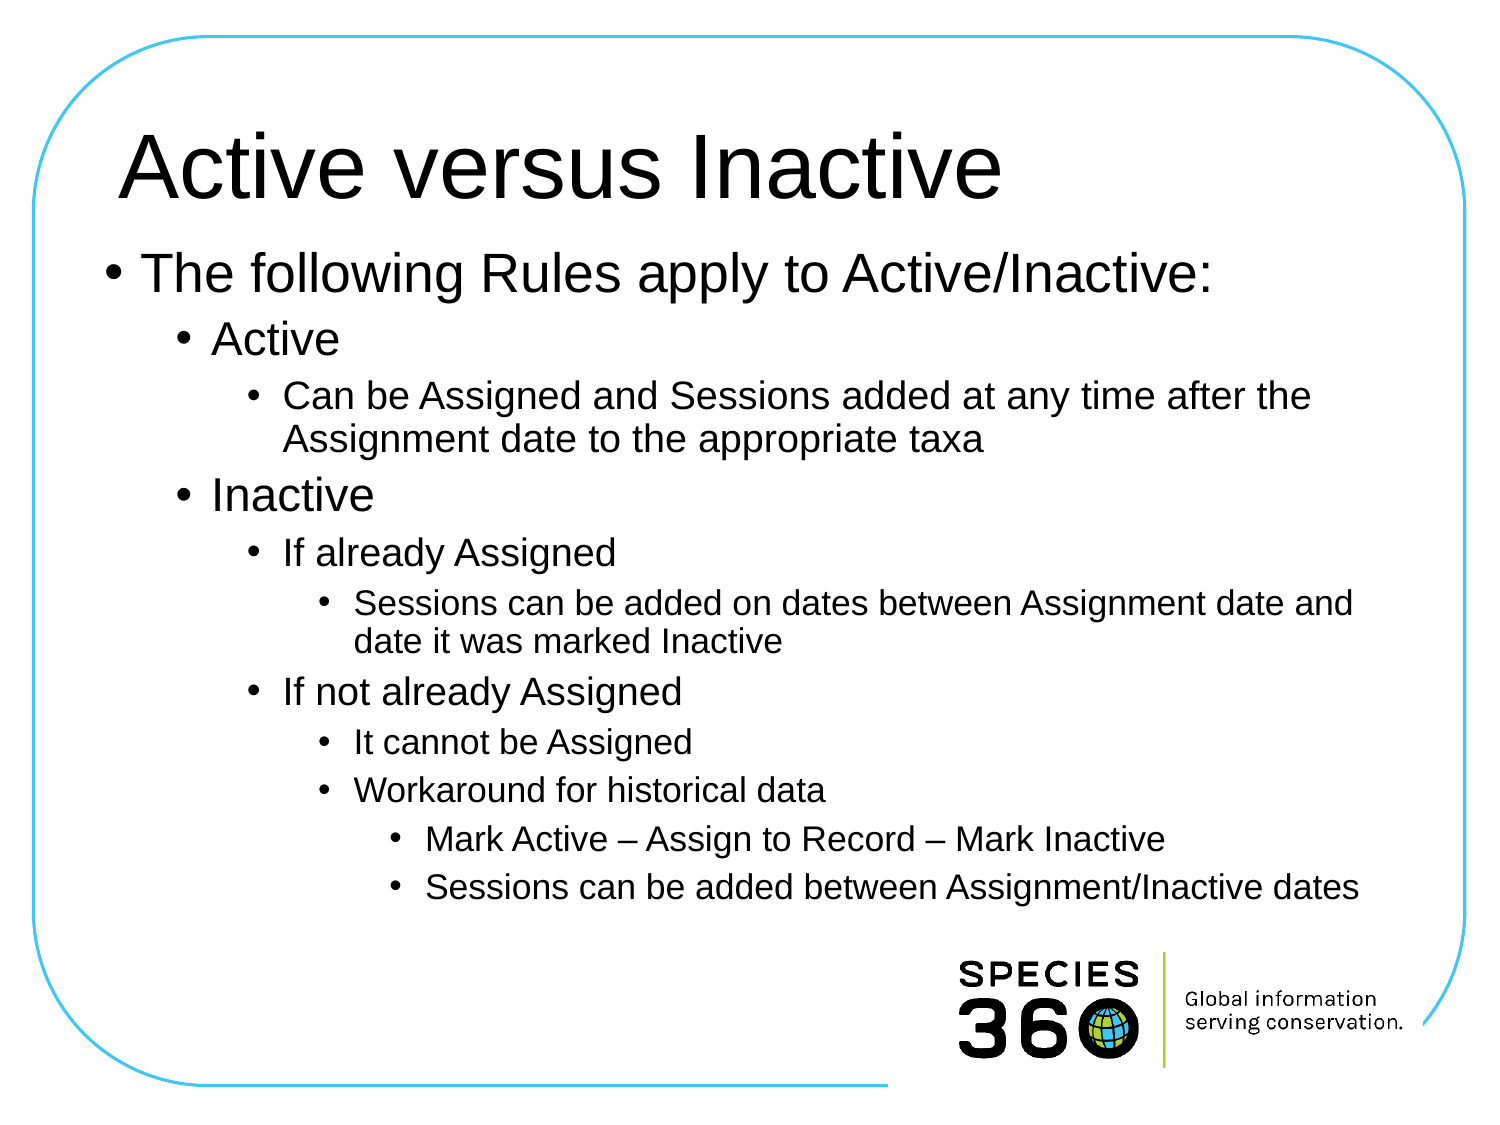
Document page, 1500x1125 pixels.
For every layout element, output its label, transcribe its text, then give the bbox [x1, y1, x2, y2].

title Active versus Inactive [103, 59, 1397, 278]
list The following Rules apply to Active/Inactive: Active Can be Assigned and Sessions added at any time after the Assignment date to the appropriate taxa Inactive If already Assigned Sessions can be added on dates between Assignment date and date it was marked Inactive If not already Assigned It cannot be Assigned Workaround for historical data Mark Active – Assign to Record – Mark Inactive Sessions can be added between Assignment/Inactive dates [89, 237, 1384, 952]
picture [954, 944, 1407, 1075]
